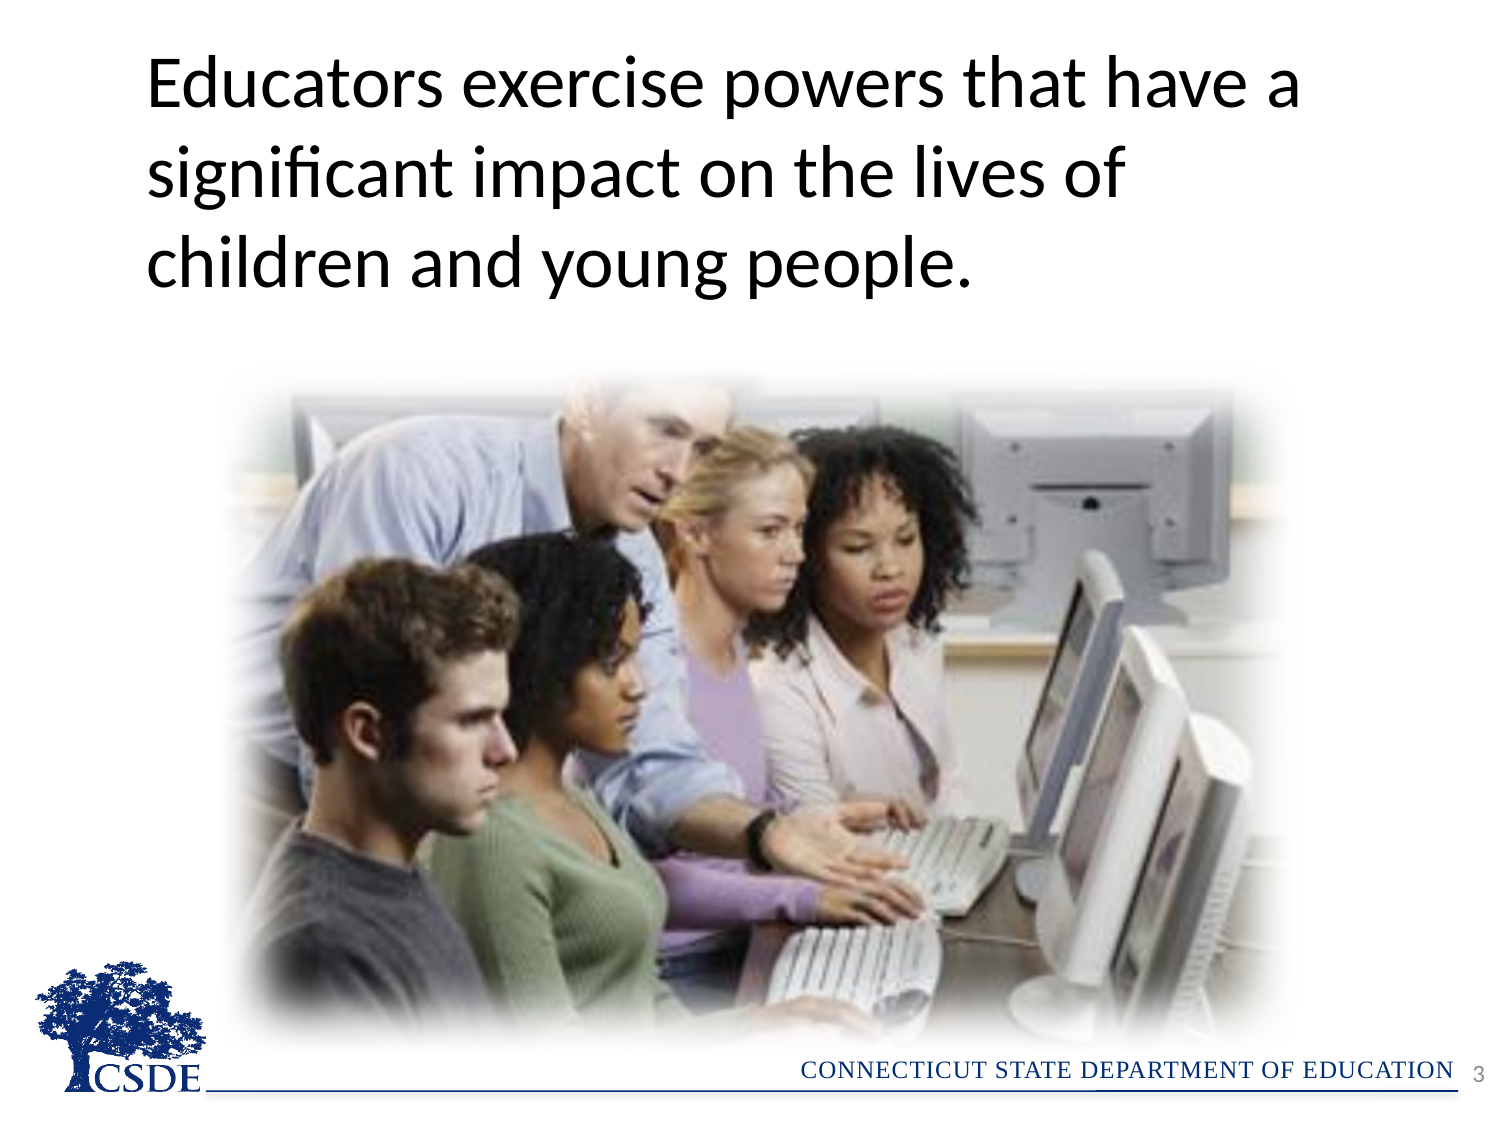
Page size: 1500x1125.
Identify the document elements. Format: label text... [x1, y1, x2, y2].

slide_number 3 [1149, 1042, 1500, 1103]
picture [35, 961, 206, 1092]
picture [215, 362, 1301, 1057]
text_box Educators exercise powers that have a significant impact on the lives of children and young people. [131, 24, 1344, 400]
